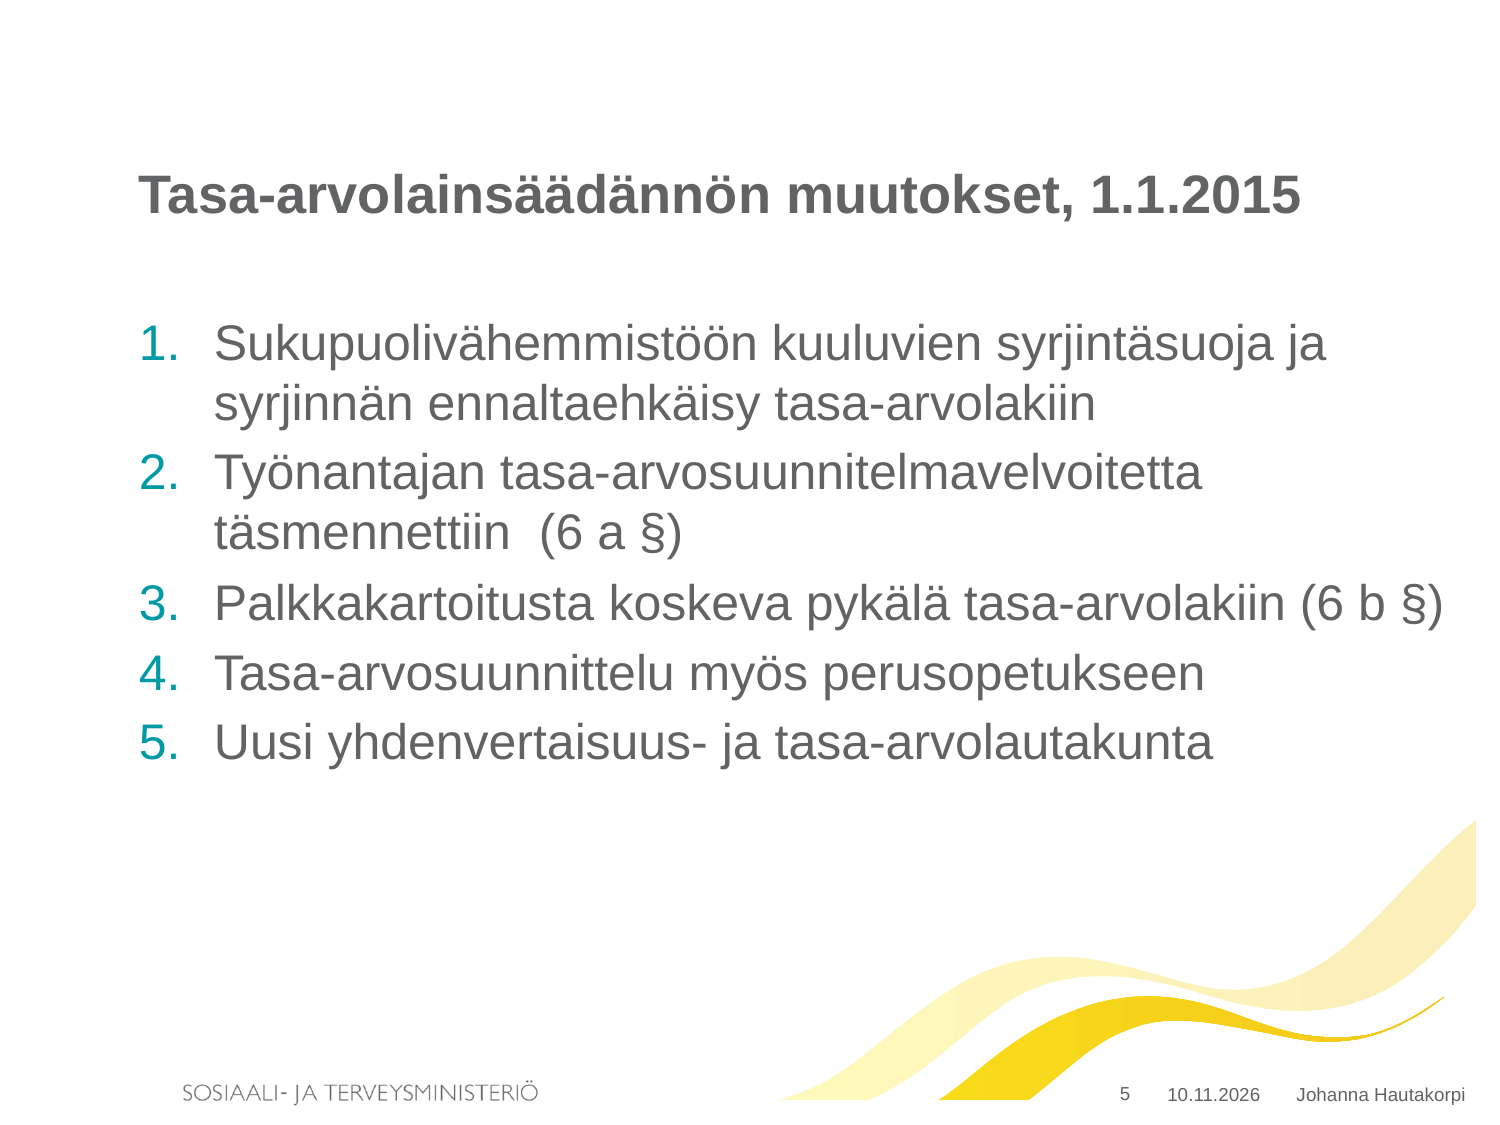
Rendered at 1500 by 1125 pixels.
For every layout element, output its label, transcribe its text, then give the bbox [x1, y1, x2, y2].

title Tasa-arvolainsäädännön muutokset, 1.1.2015 [123, 45, 1376, 232]
slide_number 5 [1067, 1076, 1145, 1113]
list Sukupuolivähemmistöön kuuluvien syrjintäsuoja ja syrjinnän ennaltaehkäisy tasa-arvolakiin Työnantajan tasa-arvosuunnitelmavelvoitetta täsmennettiin (6 a §) Palkkakartoitusta koskeva pykälä tasa-arvolakiin (6 b §) Tasa-arvosuunnittelu myös perusopetukseen Uusi yhdenvertaisuus- ja tasa-arvolautakunta [123, 302, 1471, 977]
picture [177, 1074, 543, 1110]
footer Johanna Hautakorpi [1282, 1076, 1485, 1113]
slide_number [1145, 1076, 1282, 1113]
